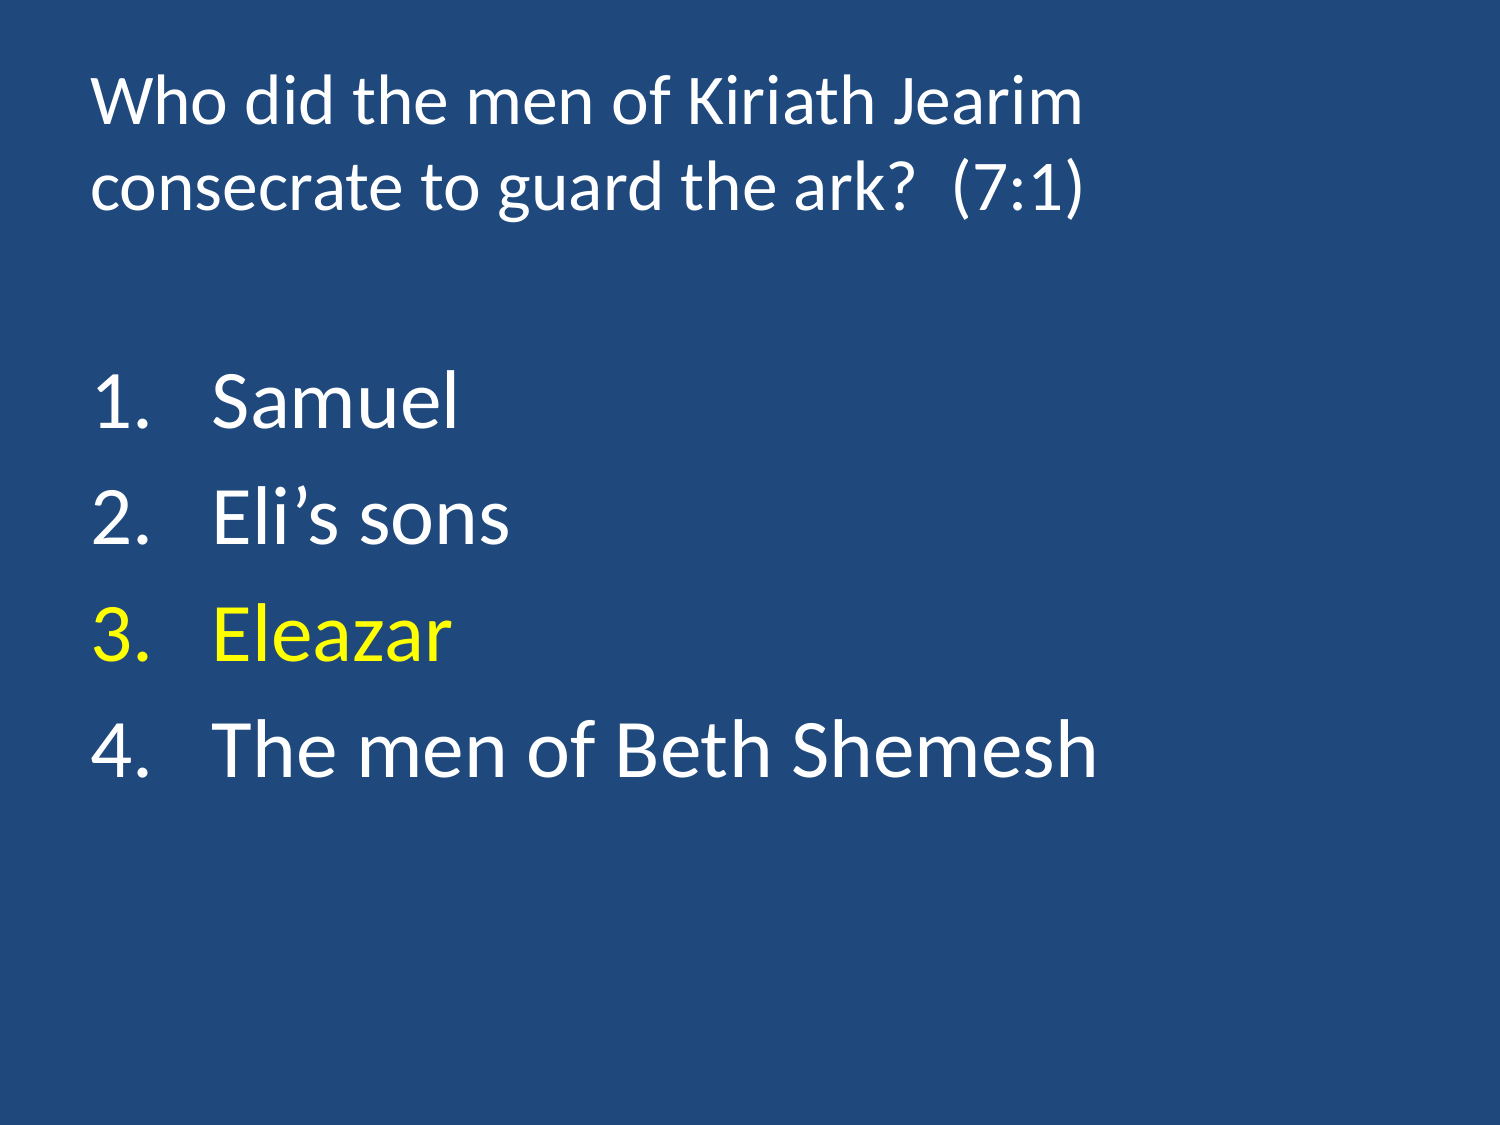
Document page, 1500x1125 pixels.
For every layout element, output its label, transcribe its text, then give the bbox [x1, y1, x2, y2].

list Samuel Eli’s sons Eleazar The men of Beth Shemesh [75, 337, 1425, 1005]
title Who did the men of Kiriath Jearim consecrate to guard the ark? (7:1) [75, 45, 1425, 233]
